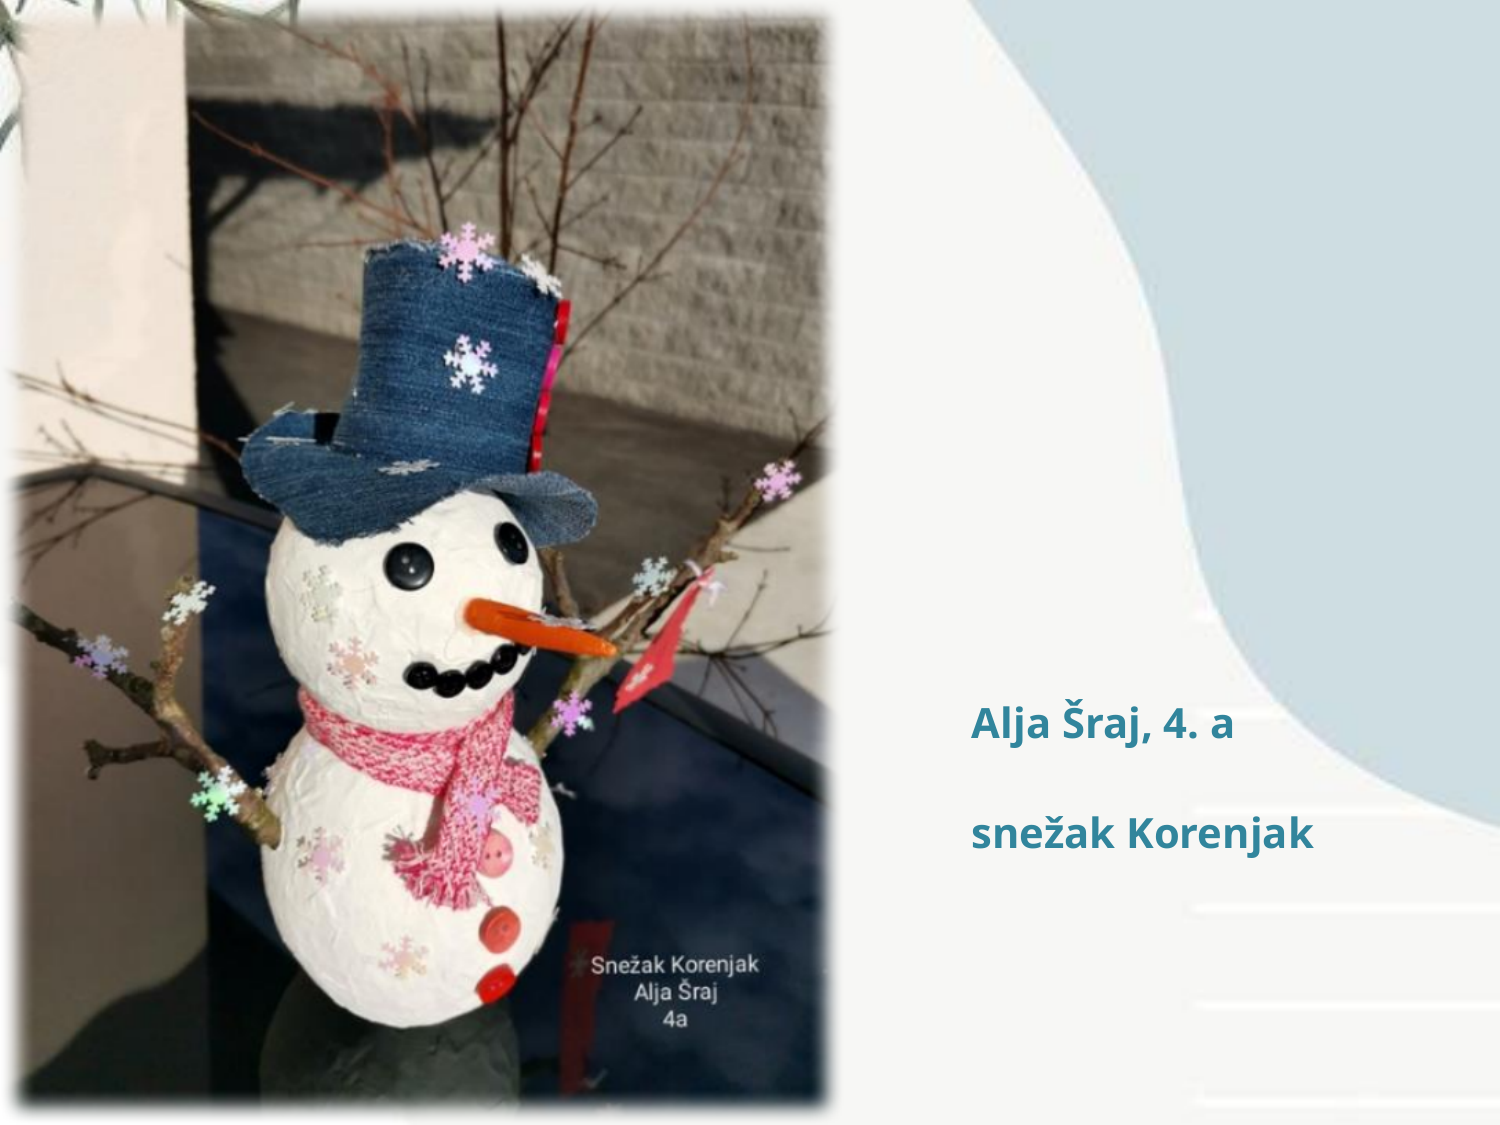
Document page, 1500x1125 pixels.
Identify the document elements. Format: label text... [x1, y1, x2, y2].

picture [0, 0, 1500, 1125]
text_box Alja Šraj, 4. a snežak Korenjak [957, 684, 1347, 865]
